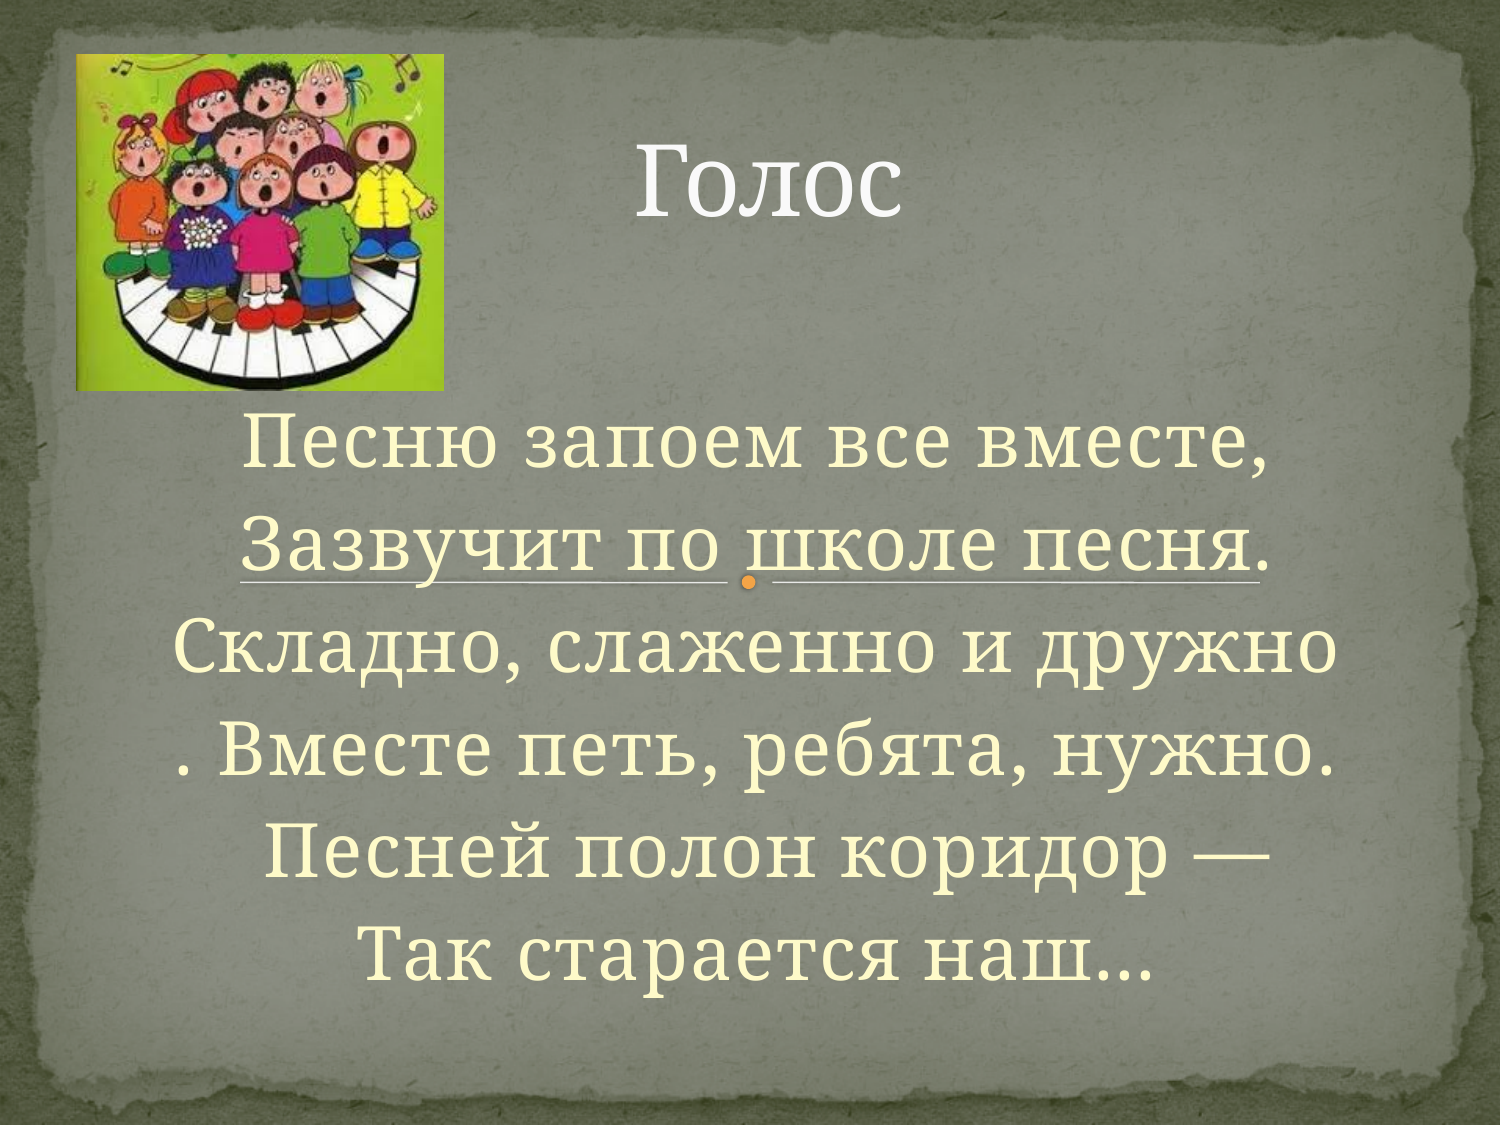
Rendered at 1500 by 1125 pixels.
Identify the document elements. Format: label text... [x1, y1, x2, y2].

picture [76, 54, 444, 391]
title Голос [452, 101, 1438, 244]
subtitle Песню запоем все вместе, Зазвучит по школе песня. Складно, слаженно и дружно . Вместе петь, ребята, нужно. Песней полон коридор — Так старается наш... [75, 385, 1438, 1059]
